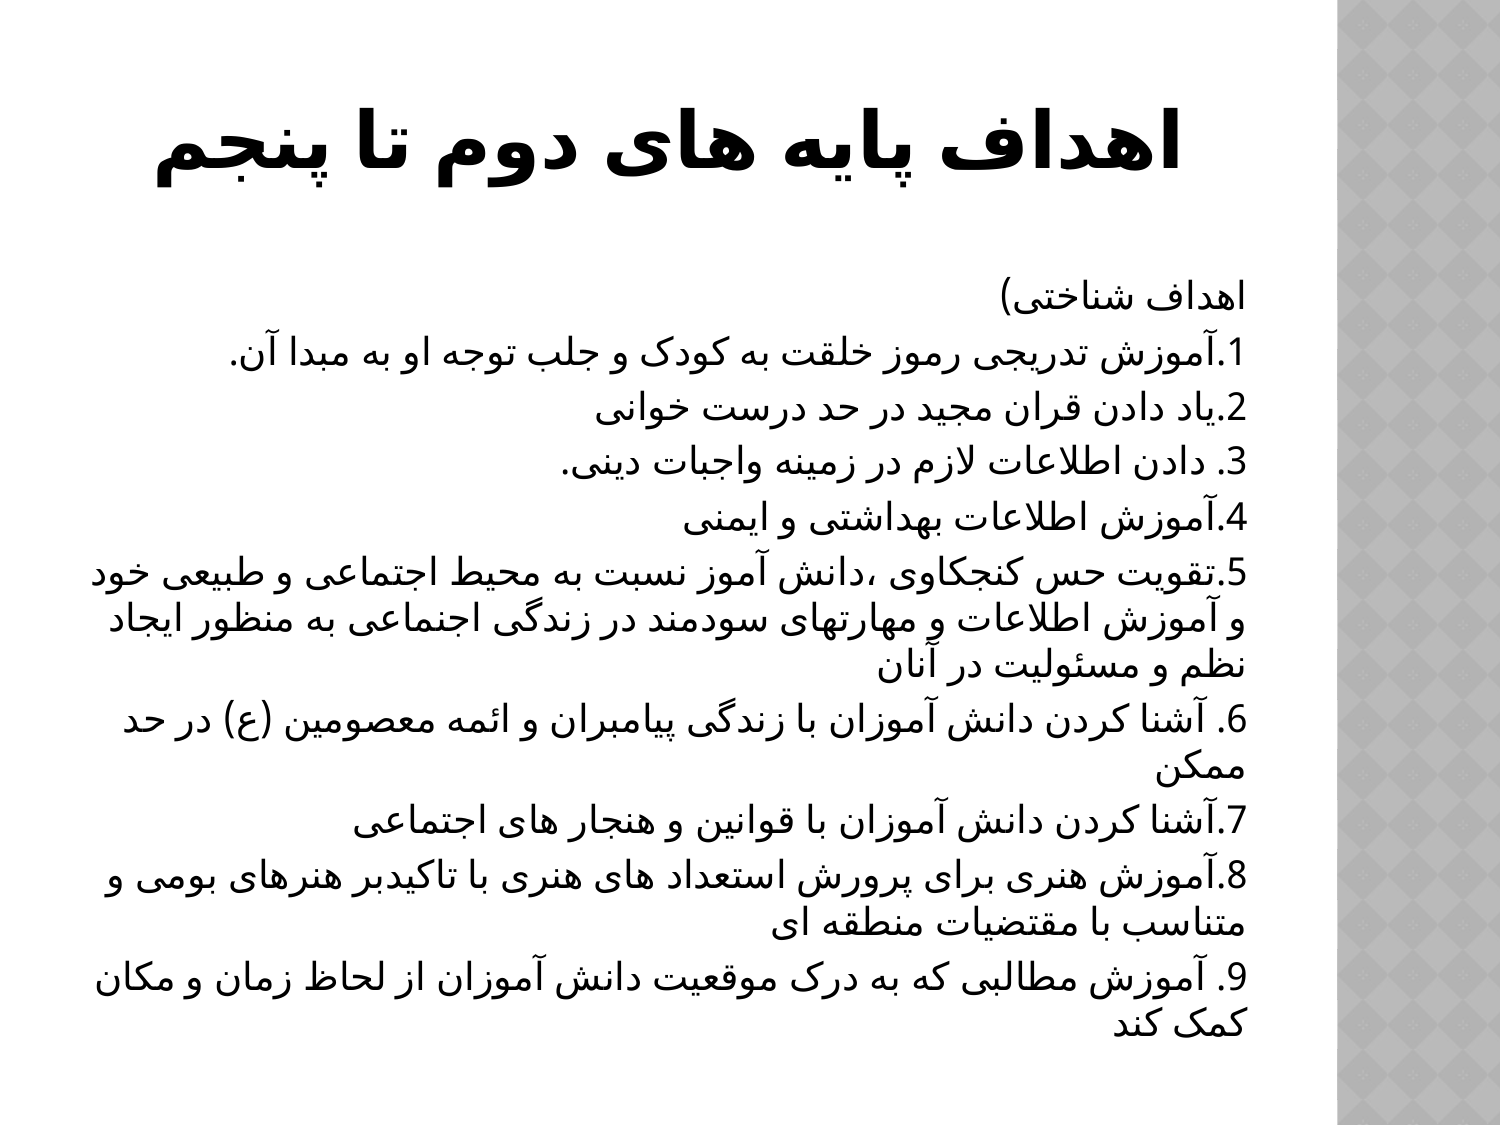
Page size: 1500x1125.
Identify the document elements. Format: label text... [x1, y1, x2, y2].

title اهداف پایه های دوم تا پنجم [75, 52, 1263, 185]
list اهداف شناختی) 1.آموزش تدریجی رموز خلقت به کودک و جلب توجه او به مبدا آن. 2.یاد دادن قران مجید در حد درست خوانی 3. دادن اطلاعات لازم در زمینه واجبات دینی. 4.آموزش اطلاعات بهداشتی و ایمنی 5.تقویت حس کنجکاوی ،دانش آموز نسبت به محیط اجتماعی و طبیعی خود و آموزش اطلاعات و مهارتهای سودمند در زندگی اجنماعی به منظور ایجاد نظم و مسئولیت در آنان 6. آشنا کردن دانش آموزان با زندگی پیامبران و ائمه معصومین (ع) در حد ممکن 7.آشنا کردن دانش آموزان با قوانین و هنجار های اجتماعی 8.آموزش هنری برای پرورش استعداد های هنری با تاکیدبر هنرهای بومی و متناسب با مقتضیات منطقه ای 9. آموزش مطالبی که به درک موقعیت دانش آموزان از لحاظ زمان و مکان کمک کند [75, 264, 1263, 1059]
